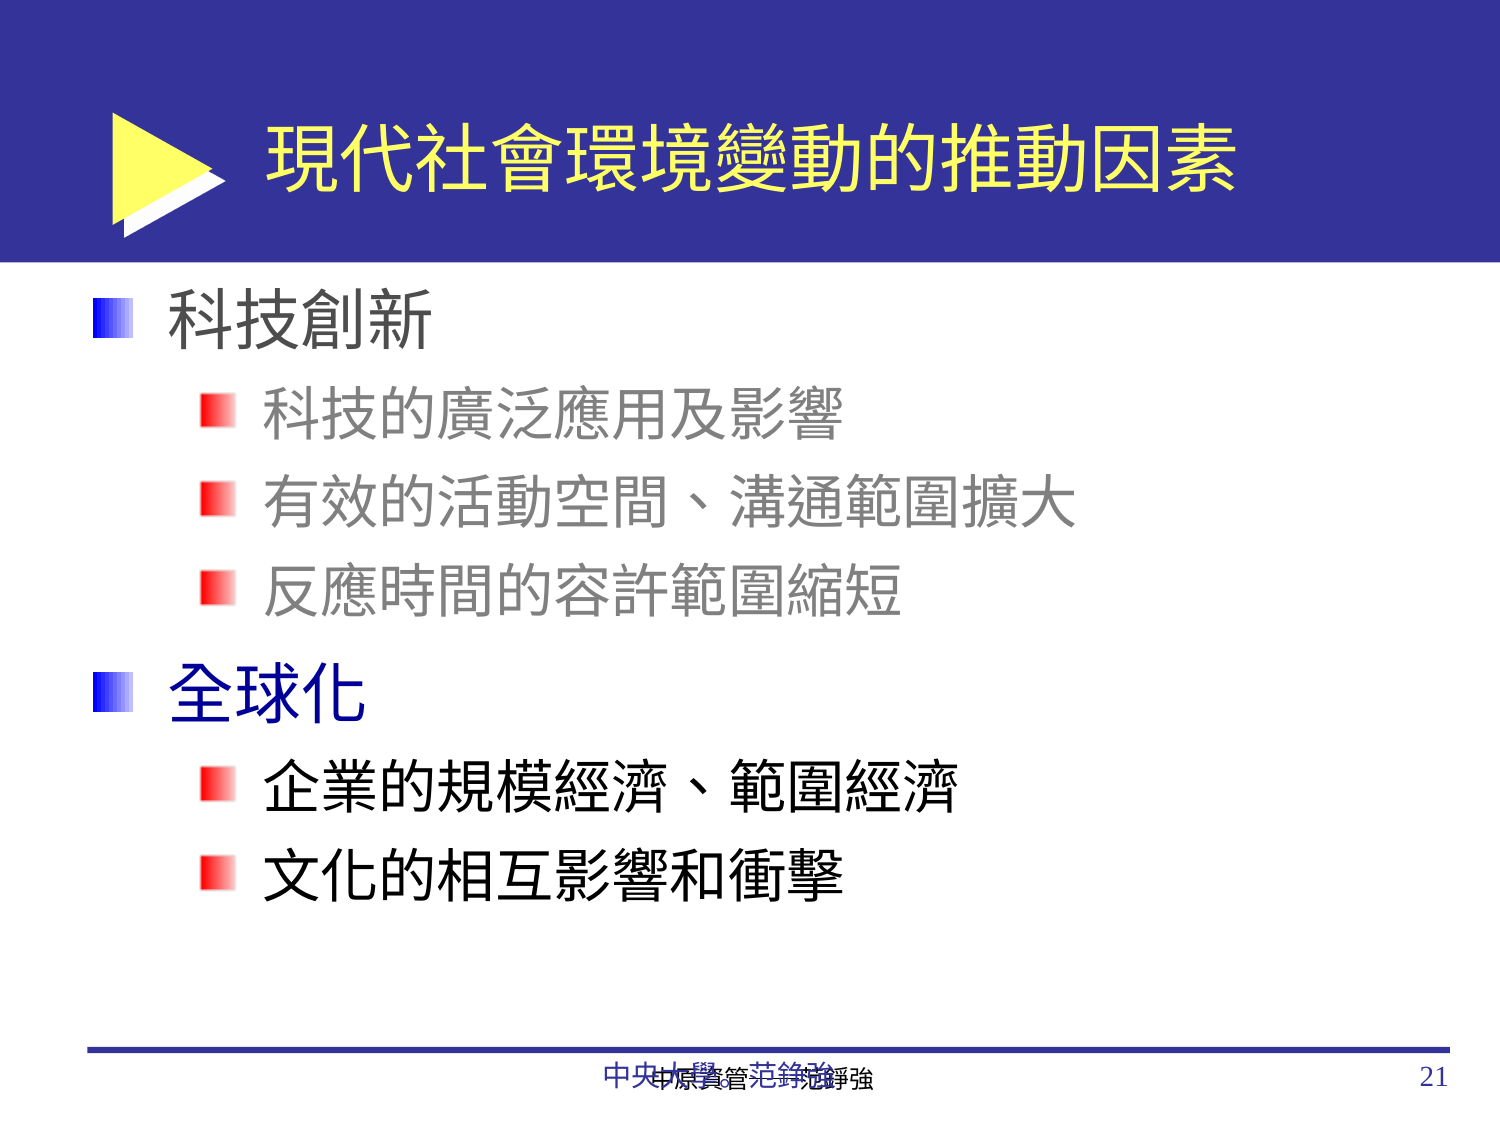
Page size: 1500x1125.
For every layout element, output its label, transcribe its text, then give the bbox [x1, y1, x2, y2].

footer 中央大學。范錚強 [587, 1050, 1063, 1125]
picture [198, 764, 240, 806]
list 科技創新 科技的廣泛應用及影響 有效的活動空間、溝通範圍擴大 反應時間的容許範圍縮短 全球化 企業的規模經濟、範圍經濟 文化的相互影響和衝擊 [75, 262, 1425, 1005]
picture [198, 568, 240, 610]
picture [90, 668, 137, 716]
picture [198, 391, 240, 432]
picture [198, 853, 240, 895]
picture [90, 294, 137, 342]
slide_number 21 [1151, 1050, 1465, 1125]
picture [198, 479, 240, 521]
title 現代社會環境變動的推動因素 [249, 62, 1388, 250]
